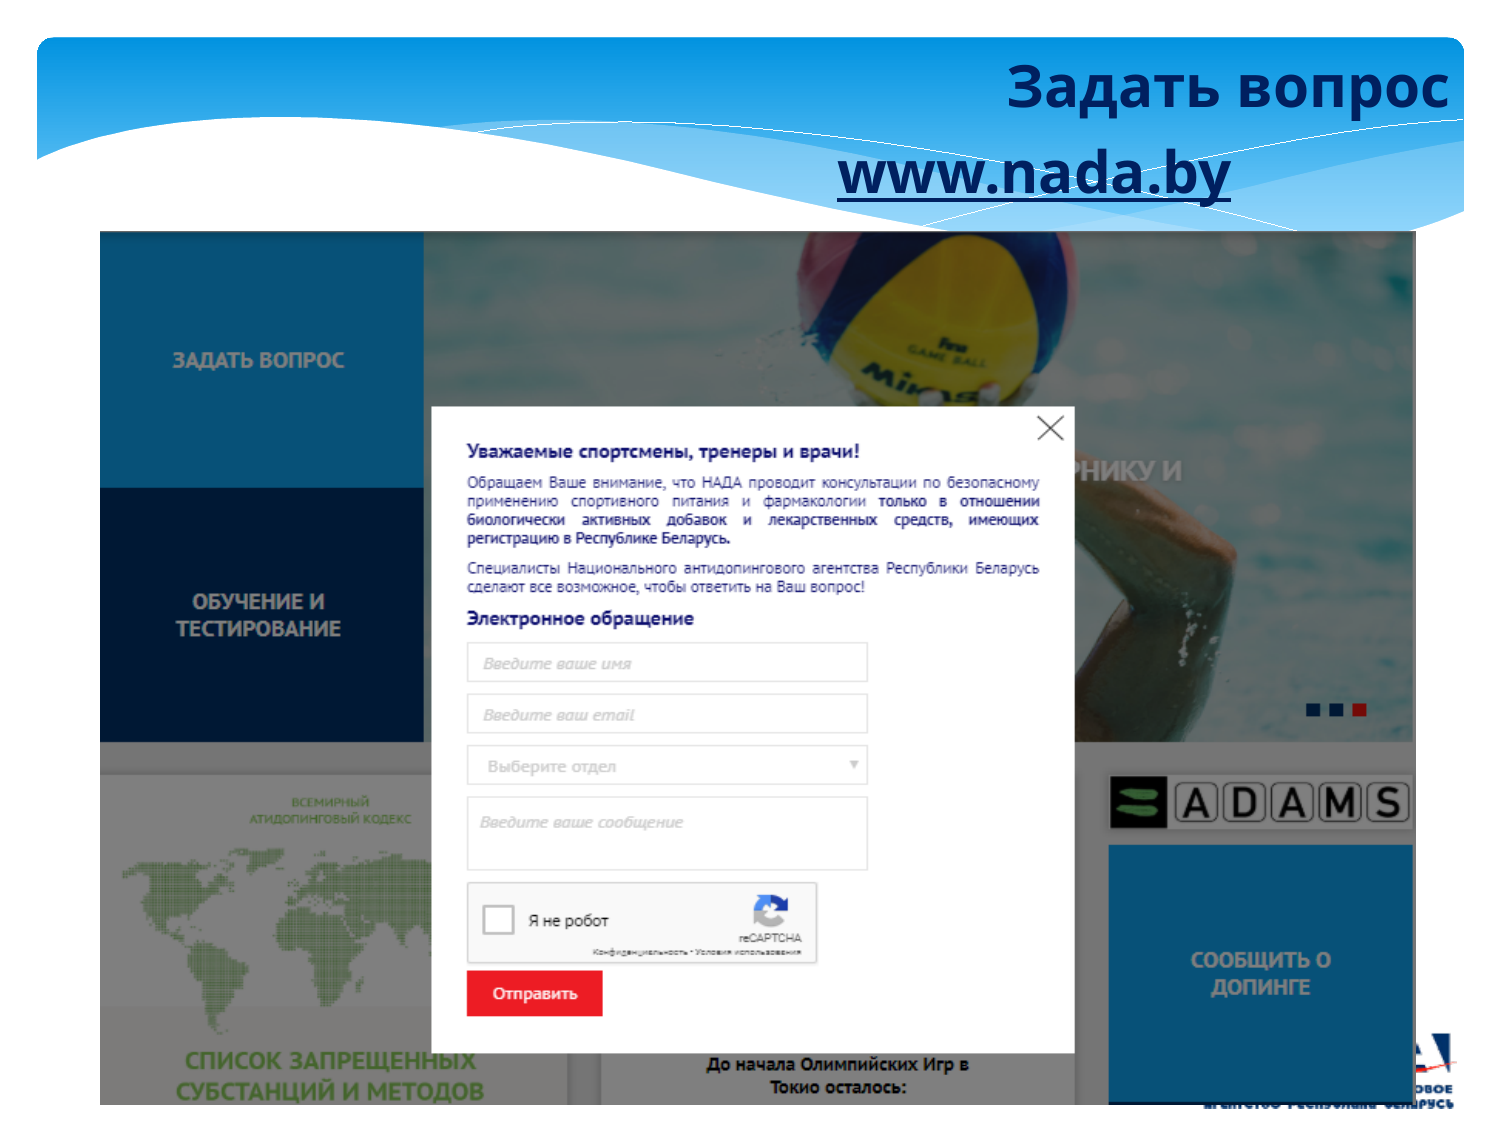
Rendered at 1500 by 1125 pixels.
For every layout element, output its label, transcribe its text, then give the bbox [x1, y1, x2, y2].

picture [174, 352, 254, 370]
picture [259, 352, 345, 368]
picture [100, 231, 1457, 1109]
text_box www.nada.by [742, 127, 1327, 213]
text_box Задать вопрос [122, 42, 1463, 126]
